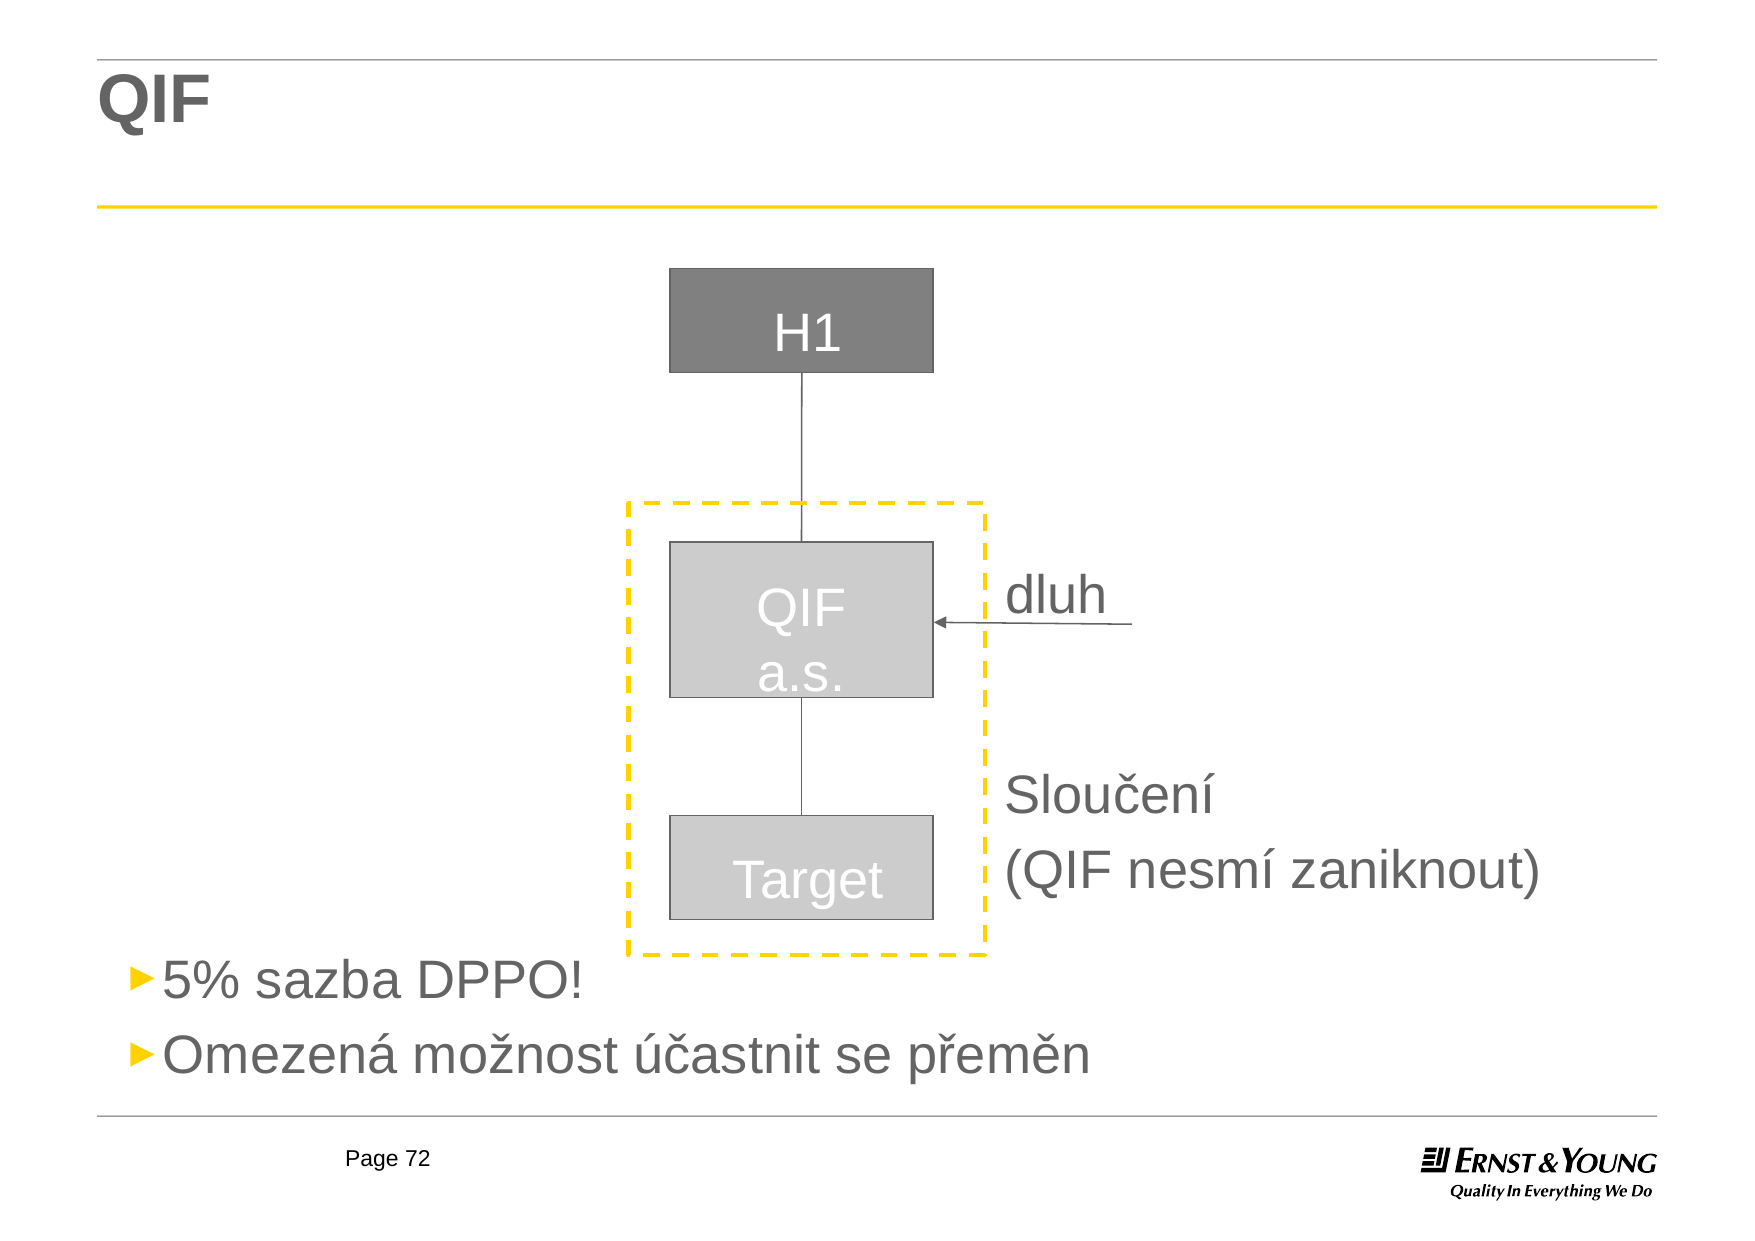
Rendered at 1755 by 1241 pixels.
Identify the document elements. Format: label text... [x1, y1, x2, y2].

title QIF [96, 59, 1658, 202]
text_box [669, 268, 934, 373]
text_box 5% sazba DPPO! Omezená možnost účastnit se přeměn [103, 926, 1237, 1095]
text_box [669, 815, 934, 920]
text_box Sloučení (QIF nesmí zaniknout) [987, 750, 1619, 909]
text_box [626, 501, 987, 957]
text_box dluh [985, 541, 1168, 635]
